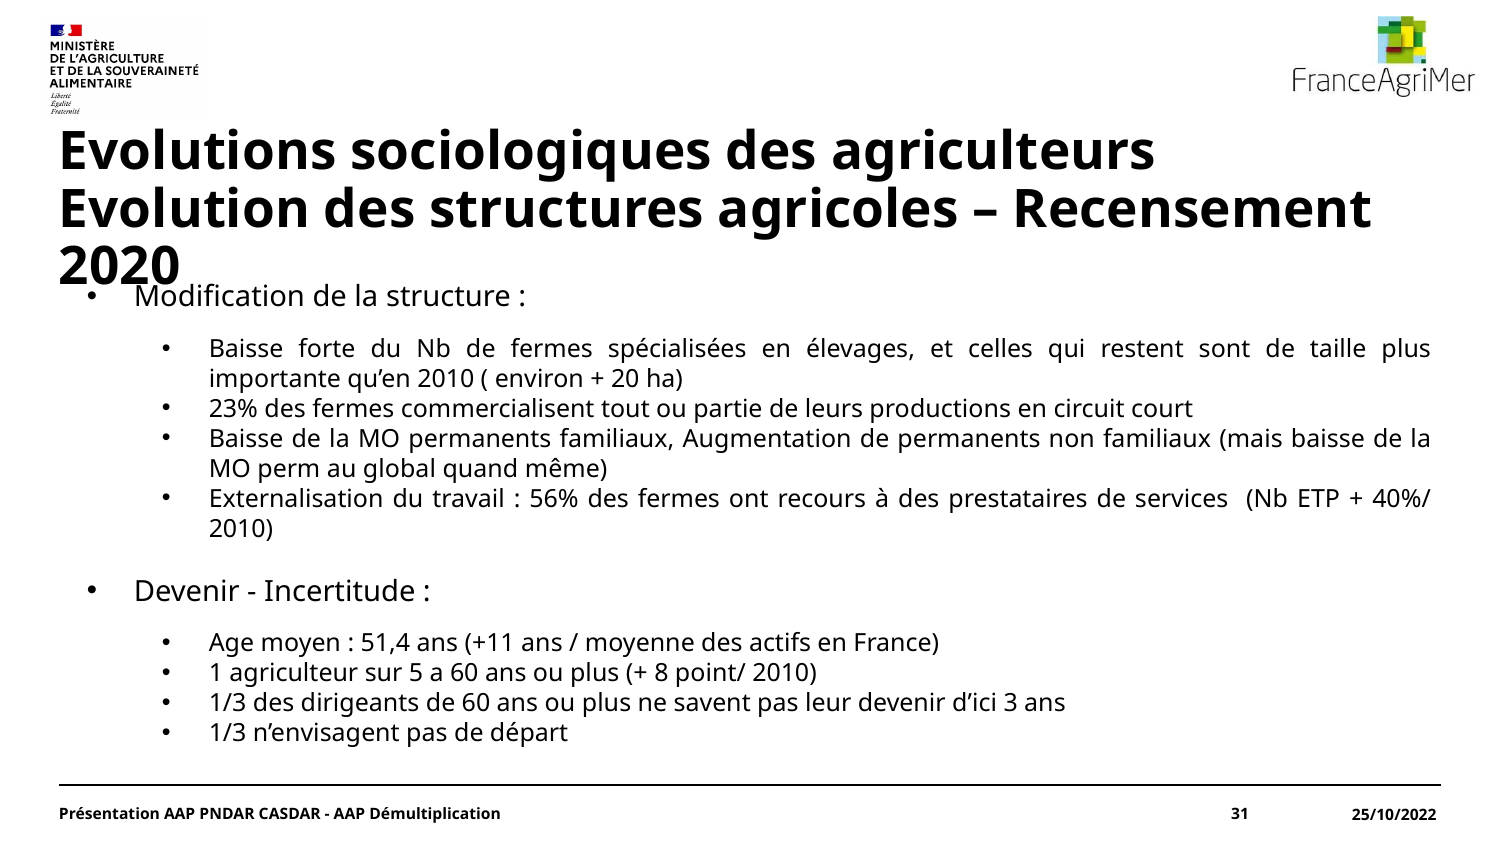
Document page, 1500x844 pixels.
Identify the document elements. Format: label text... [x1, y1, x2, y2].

picture [41, 17, 208, 119]
text_box Modification de la structure : Baisse forte du Nb de fermes spécialisées en élevages, et celles qui restent sont de taille plus importante qu’en 2010 ( environ + 20 ha) 23% des fermes commercialisent tout ou partie de leurs productions en circuit court Baisse de la MO permanents familiaux, Augmentation de permanents non familiaux (mais baisse de la MO perm au global quand même) Externalisation du travail : 56% des fermes ont recours à des prestataires de services (Nb ETP + 40%/ 2010) Devenir - Incertitude : Age moyen : 51,4 ans (+11 ans / moyenne des actifs en France) 1 agriculteur sur 5 a 60 ans ou plus (+ 8 point/ 2010) 1/3 des dirigeants de 60 ans ou plus ne savent pas leur devenir d’ici 3 ans 1/3 n’envisagent pas de départ [72, 270, 1449, 784]
title Evolutions sociologiques des agriculteurs Evolution des structures agricoles – Recensement 2020 [59, 123, 1475, 242]
picture [1293, 15, 1475, 97]
footer Présentation AAP PNDAR CASDAR - AAP Démultiplication [59, 784, 1028, 844]
slide_number 31 [1028, 784, 1249, 844]
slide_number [1249, 784, 1441, 844]
